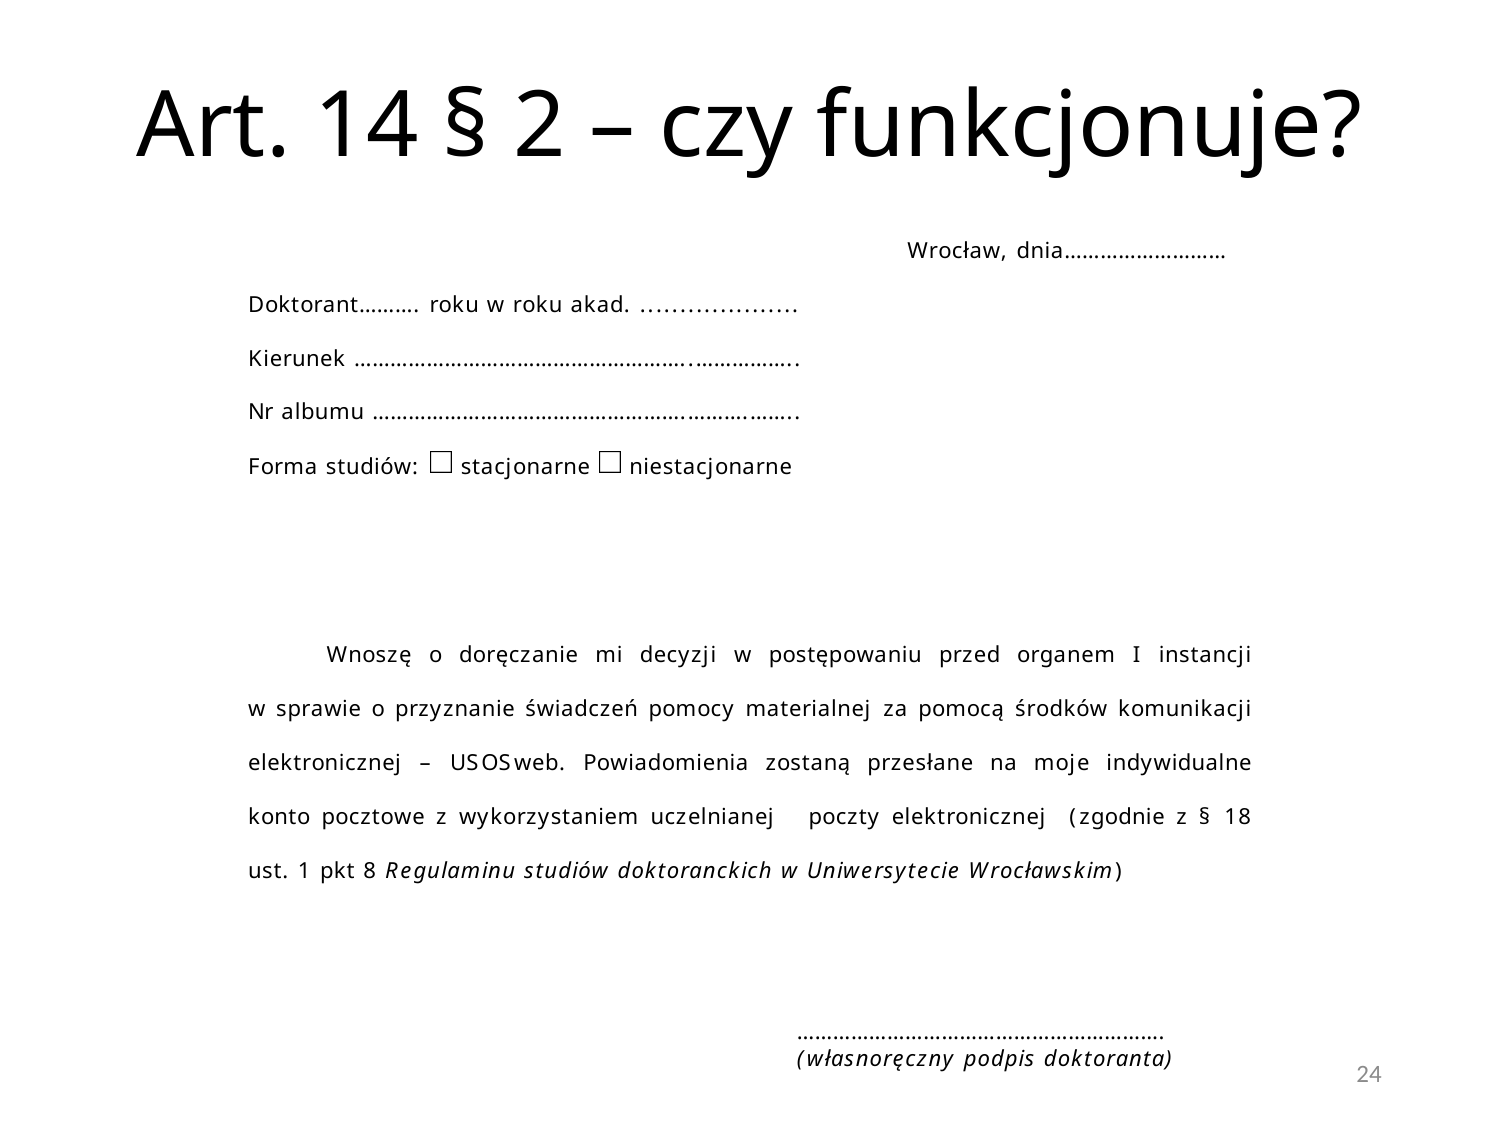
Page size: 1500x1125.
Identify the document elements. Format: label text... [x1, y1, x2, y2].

title Art. 14 § 2 – czy funkcjonuje? [103, 18, 1397, 236]
slide_number 24 [1253, 1042, 1397, 1103]
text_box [248, 235, 1253, 1125]
